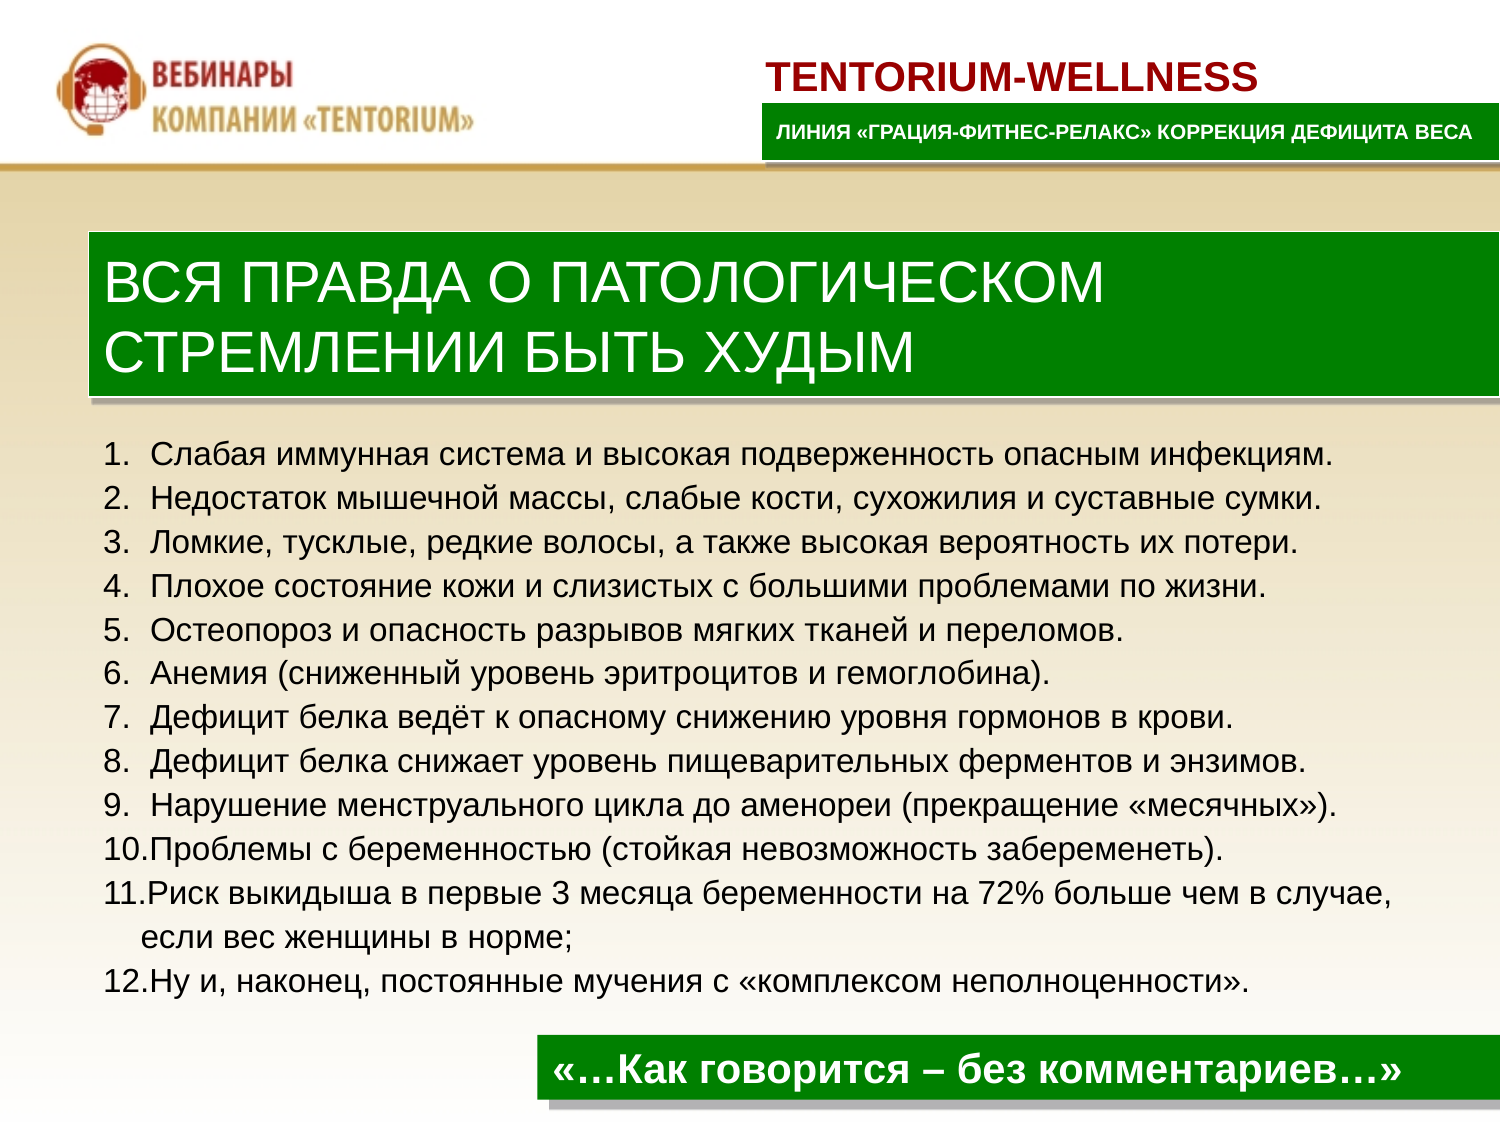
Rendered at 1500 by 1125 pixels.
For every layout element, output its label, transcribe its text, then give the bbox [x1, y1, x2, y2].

text_box ЛИНИЯ «ГРАЦИЯ-ФИТНЕС-РЕЛАКС» КОРРЕКЦИЯ ДЕФИЦИТА ВЕСА [761, 101, 1500, 161]
text_box «…Как говорится – без комментариев…» [537, 1034, 1500, 1100]
text_box ВСЯ ПРАВДА О ПАТОЛОГИЧЕСКОМ СТРЕМЛЕНИИ БЫТЬ ХУДЫМ [88, 231, 1500, 398]
picture [0, 0, 1500, 1125]
text_box Слабая иммунная система и высокая подверженность опасным инфекциям. Недостаток мышечной массы, слабые кости, сухожилия и суставные сумки. Ломкие, тусклые, редкие волосы, а также высокая вероятность их потери. Плохое состояние кожи и слизистых с большими проблемами по жизни. Остеопороз и опасность разрывов мягких тканей и переломов. Анемия (сниженный уровень эритроцитов и гемоглобина). Дефицит белка ведёт к опасному снижению уровня гормонов в крови. Дефицит белка снижает уровень пищеварительных ферментов и энзимов. Нарушение менструального цикла до аменореи (прекращение «месячных»). Проблемы с беременностью (стойкая невозможность забеременеть). Риск выкидыша в первые 3 месяца беременности на 72% больше чем в случае, если вес женщины в норме; Ну и, наконец, постоянные мучения с «комплексом неполноценности». [88, 420, 1424, 1006]
text_box TENTORIUM-WELLNESS [750, 42, 1274, 108]
